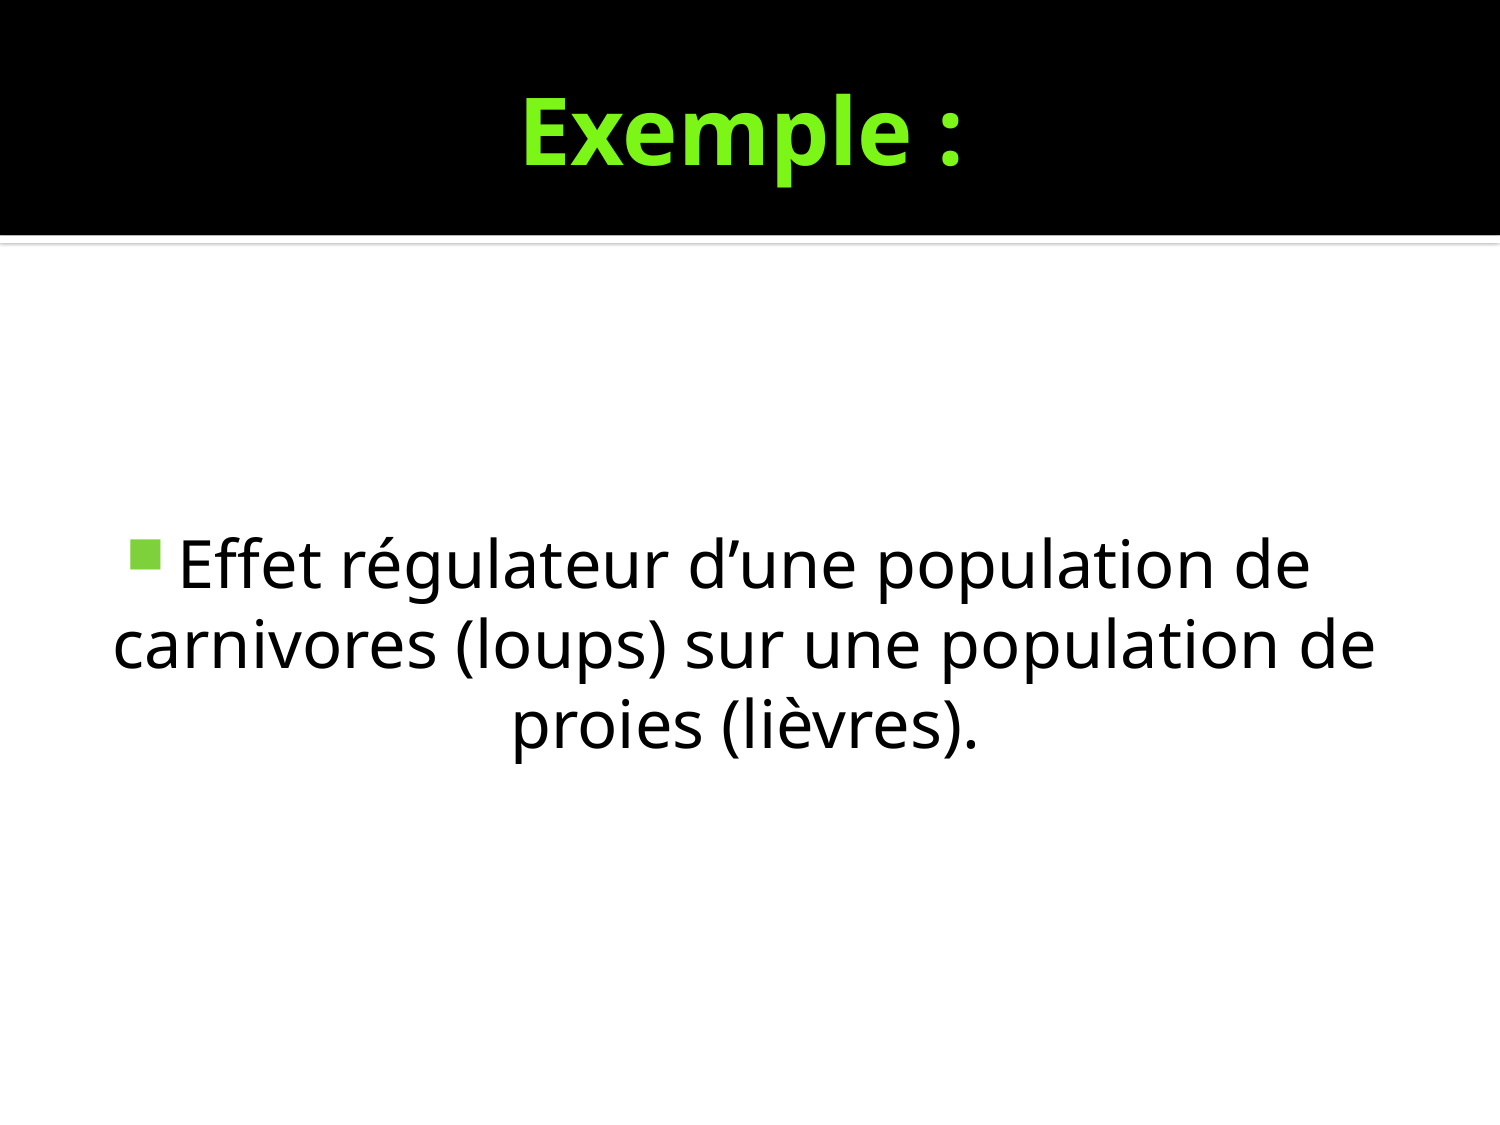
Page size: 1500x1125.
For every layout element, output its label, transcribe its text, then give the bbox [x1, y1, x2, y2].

list Effet régulateur d’une population de carnivores (loups) sur une population de proies (lièvres). [0, 506, 1425, 1125]
title Exemple : [75, 25, 1425, 231]
